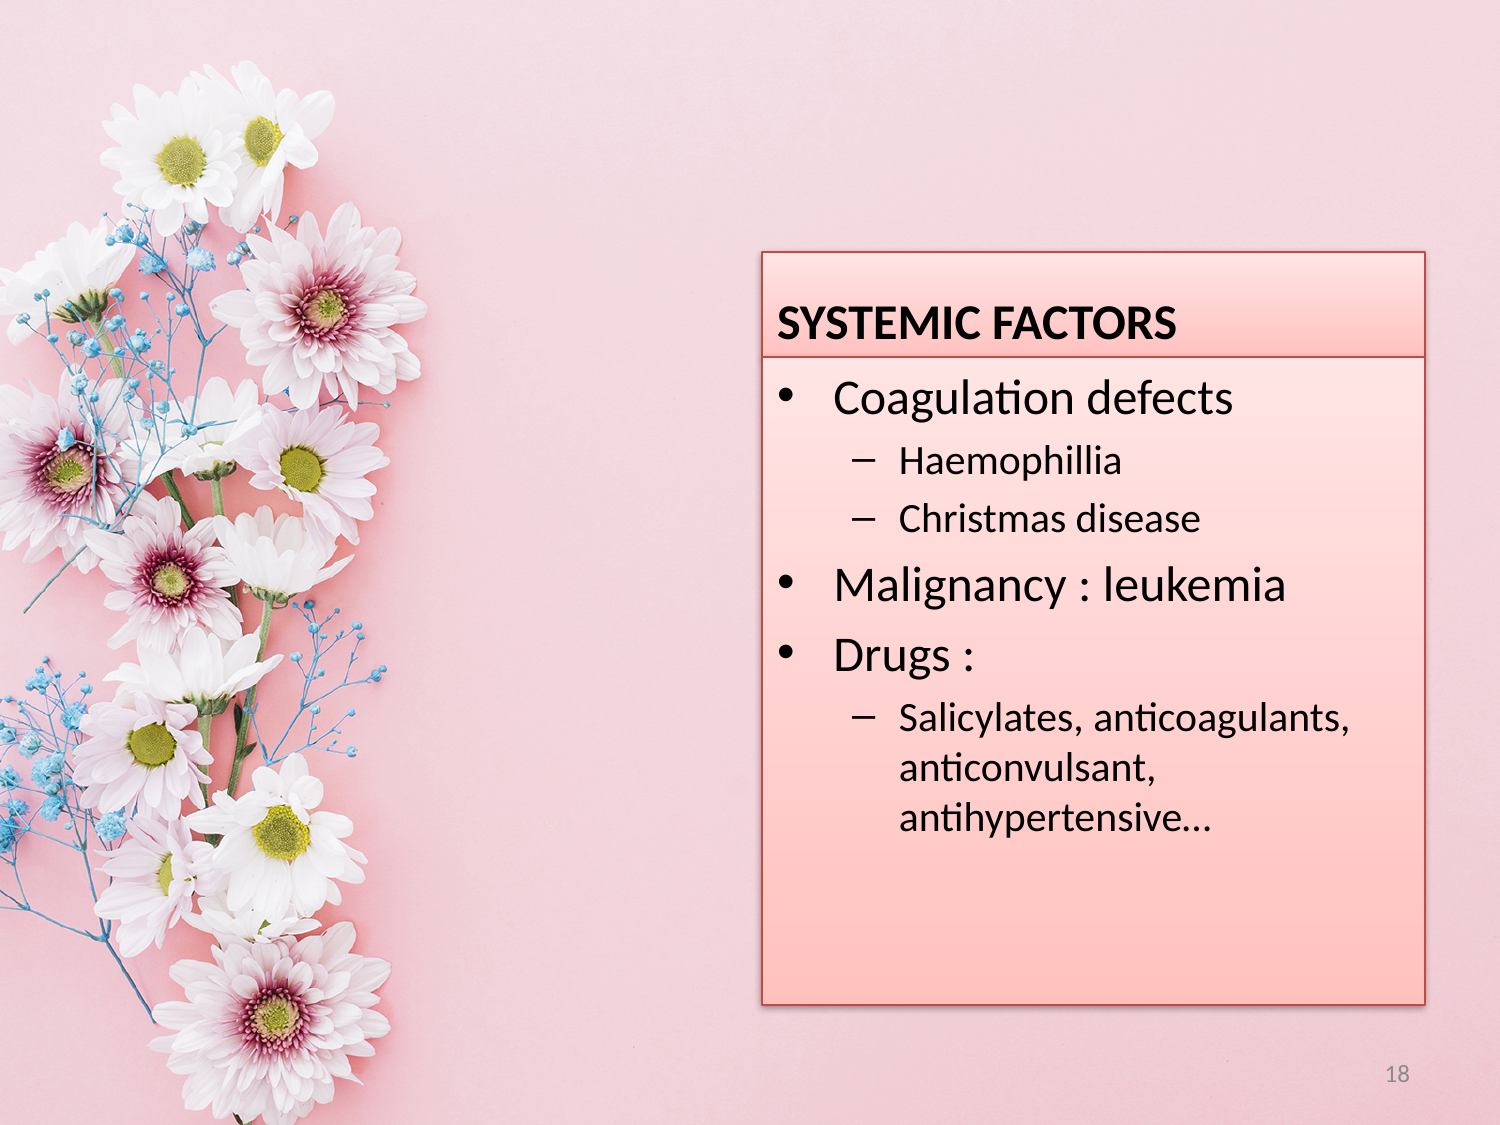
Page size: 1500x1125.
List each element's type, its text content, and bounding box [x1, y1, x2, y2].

picture [0, 0, 1500, 1125]
slide_number 18 [1074, 1042, 1425, 1103]
list Coagulation defects Haemophillia Christmas disease Malignancy : leukemia Drugs : Salicylates, anticoagulants, anticonvulsant, antihypertensive… [761, 356, 1426, 1006]
list SYSTEMIC FACTORS [761, 251, 1426, 355]
